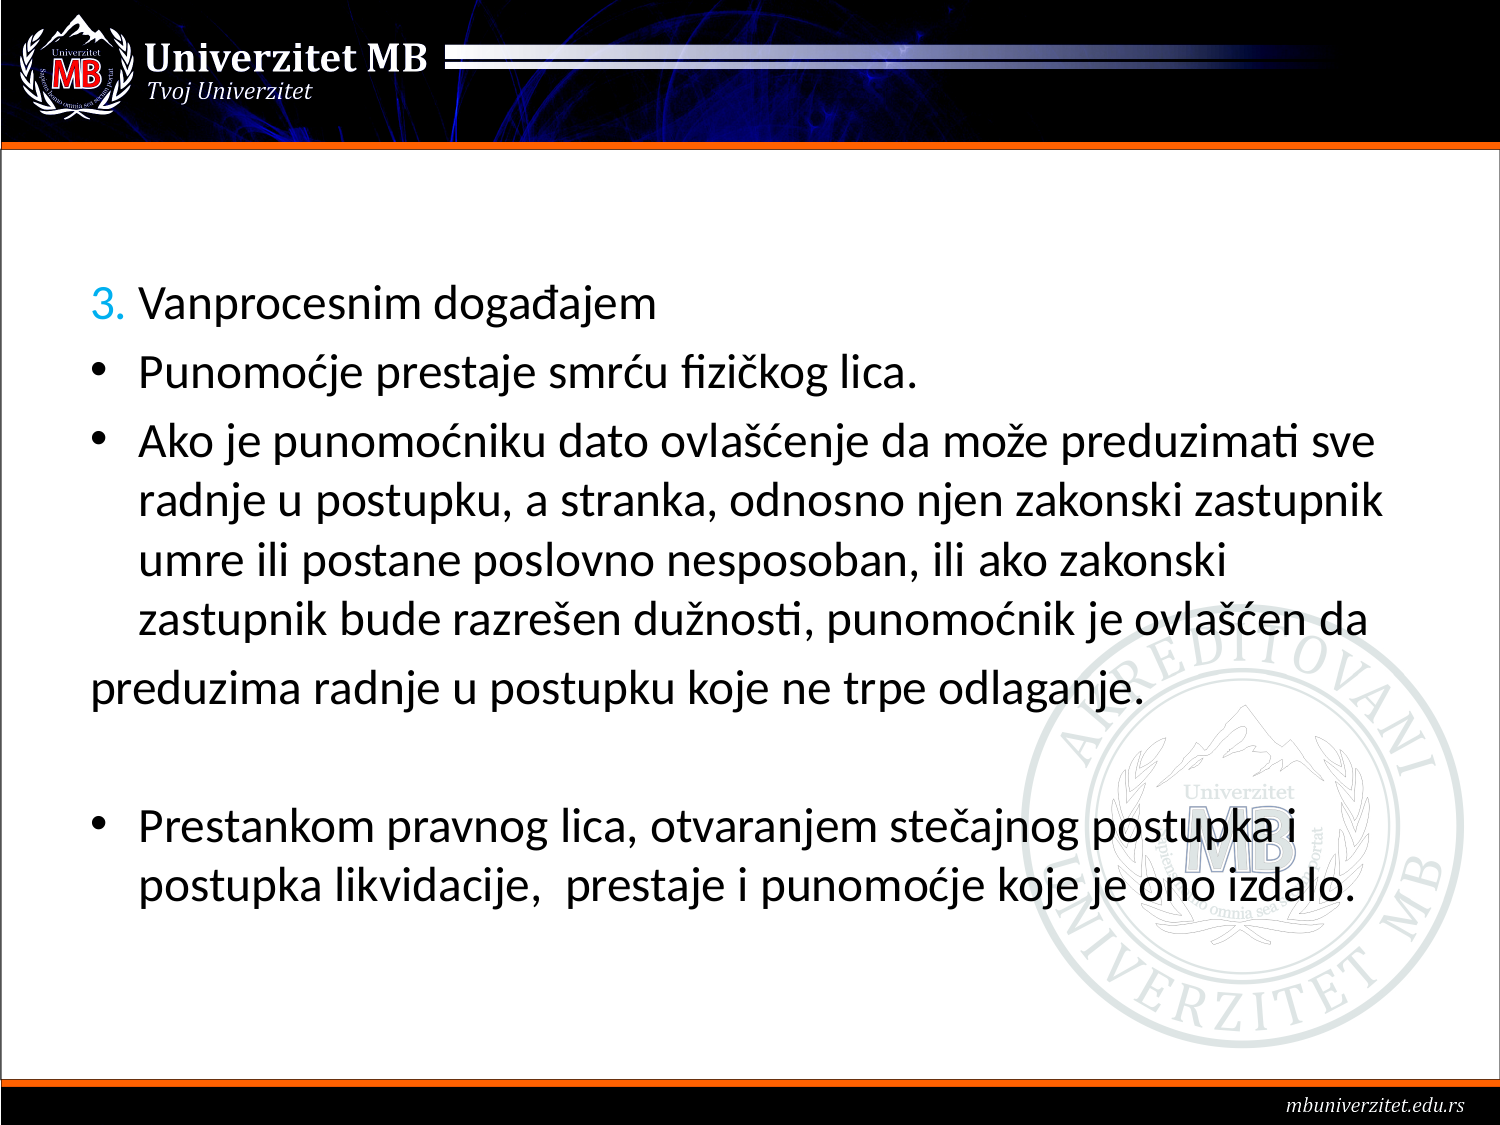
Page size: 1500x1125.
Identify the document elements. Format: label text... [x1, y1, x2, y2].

list 3. Vanprocesnim događajem Punomoćje prestaje smrću fizičkog lica. Ako je punomoćniku dato ovlašćenje da može preduzimati sve radnje u postupku, a stranka, odnosno njen zakonski zastupnik umre ili postane poslovno nesposoban, ili ako zakonski zastupnik bude razrešen dužnosti, punomoćnik je ovlašćen da preduzima radnje u postupku koje ne trpe odlaganje. Prestankom pravnog lica, otvaranjem stečajnog postupka i postupka likvidacije, prestaje i punomoćje koje je ono izdalo. [75, 262, 1425, 1005]
picture [0, 0, 1500, 1125]
